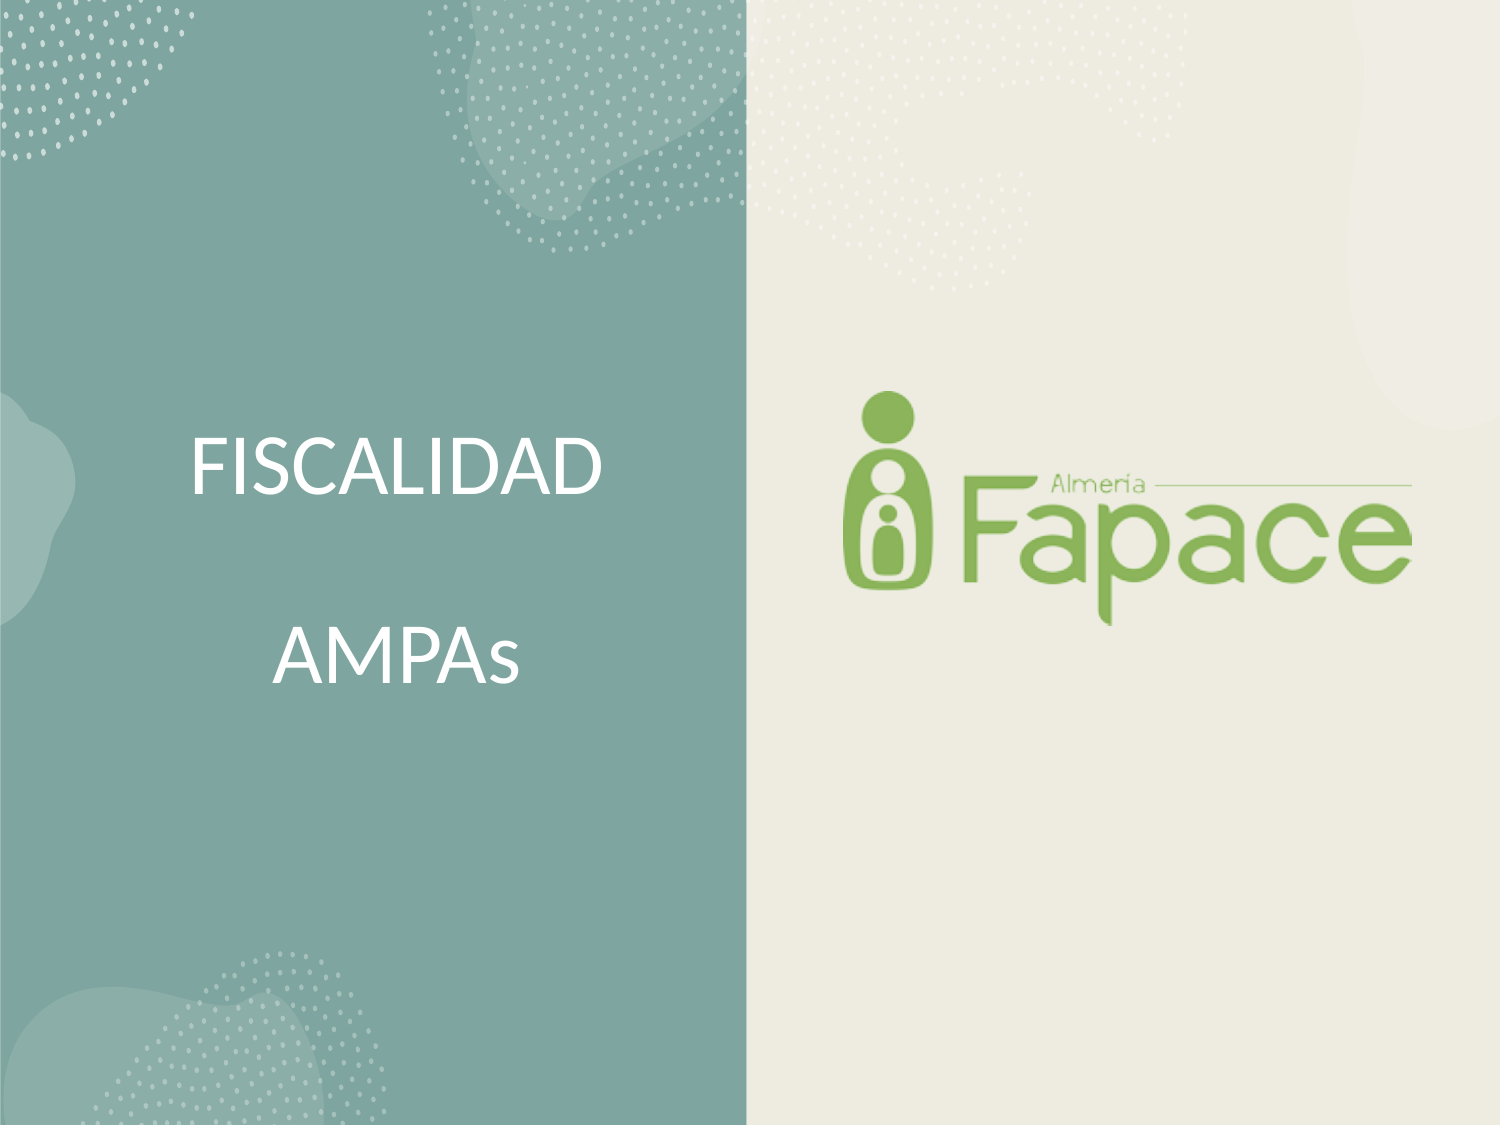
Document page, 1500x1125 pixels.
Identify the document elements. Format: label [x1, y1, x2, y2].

list [842, 391, 1413, 626]
text_box [0, 0, 1500, 1125]
